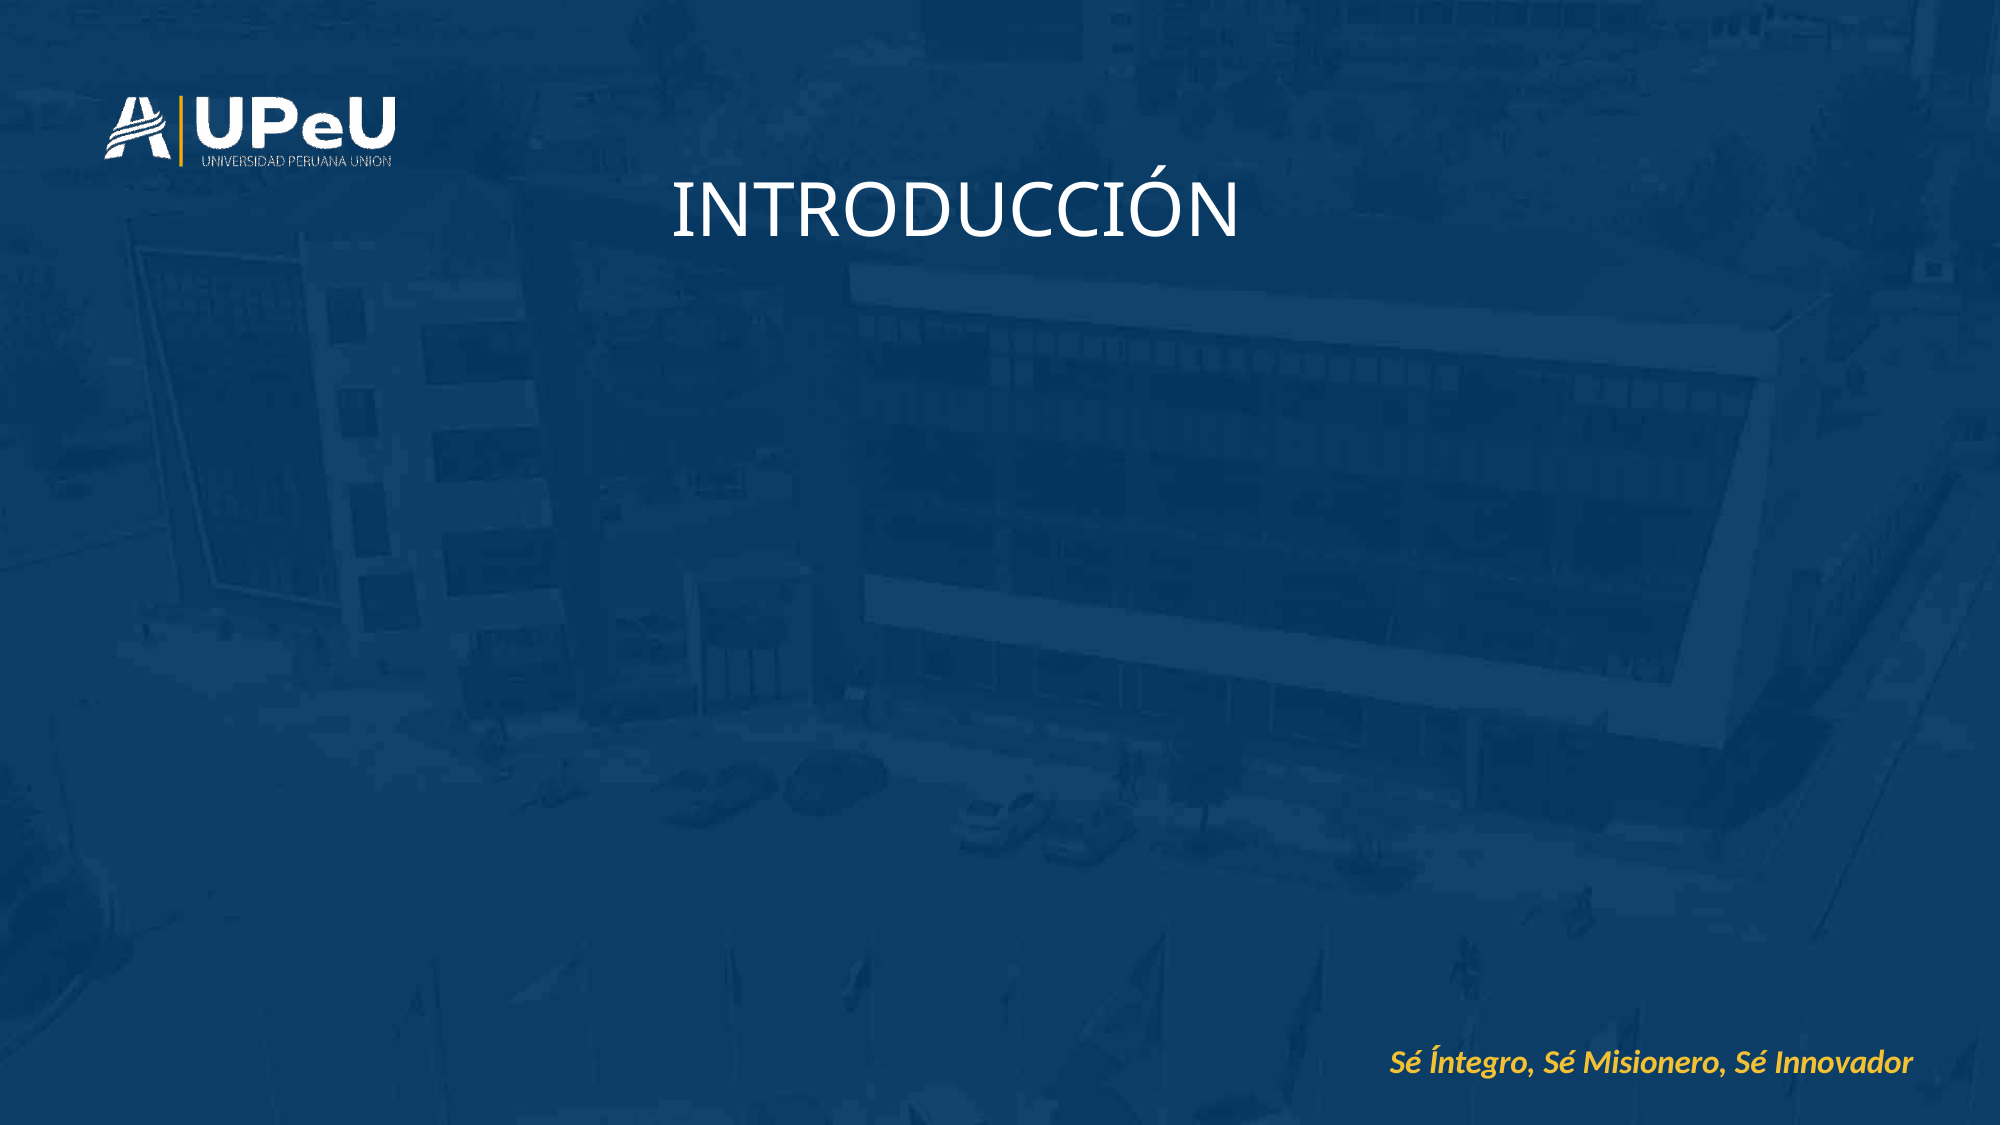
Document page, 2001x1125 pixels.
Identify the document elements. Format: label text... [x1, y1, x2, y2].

title INTRODUCCIÓN [407, 158, 1593, 349]
picture [0, 0, 2000, 1125]
footer Sé Íntegro, Sé Misionero, Sé Innovador [1387, 1046, 1924, 1125]
